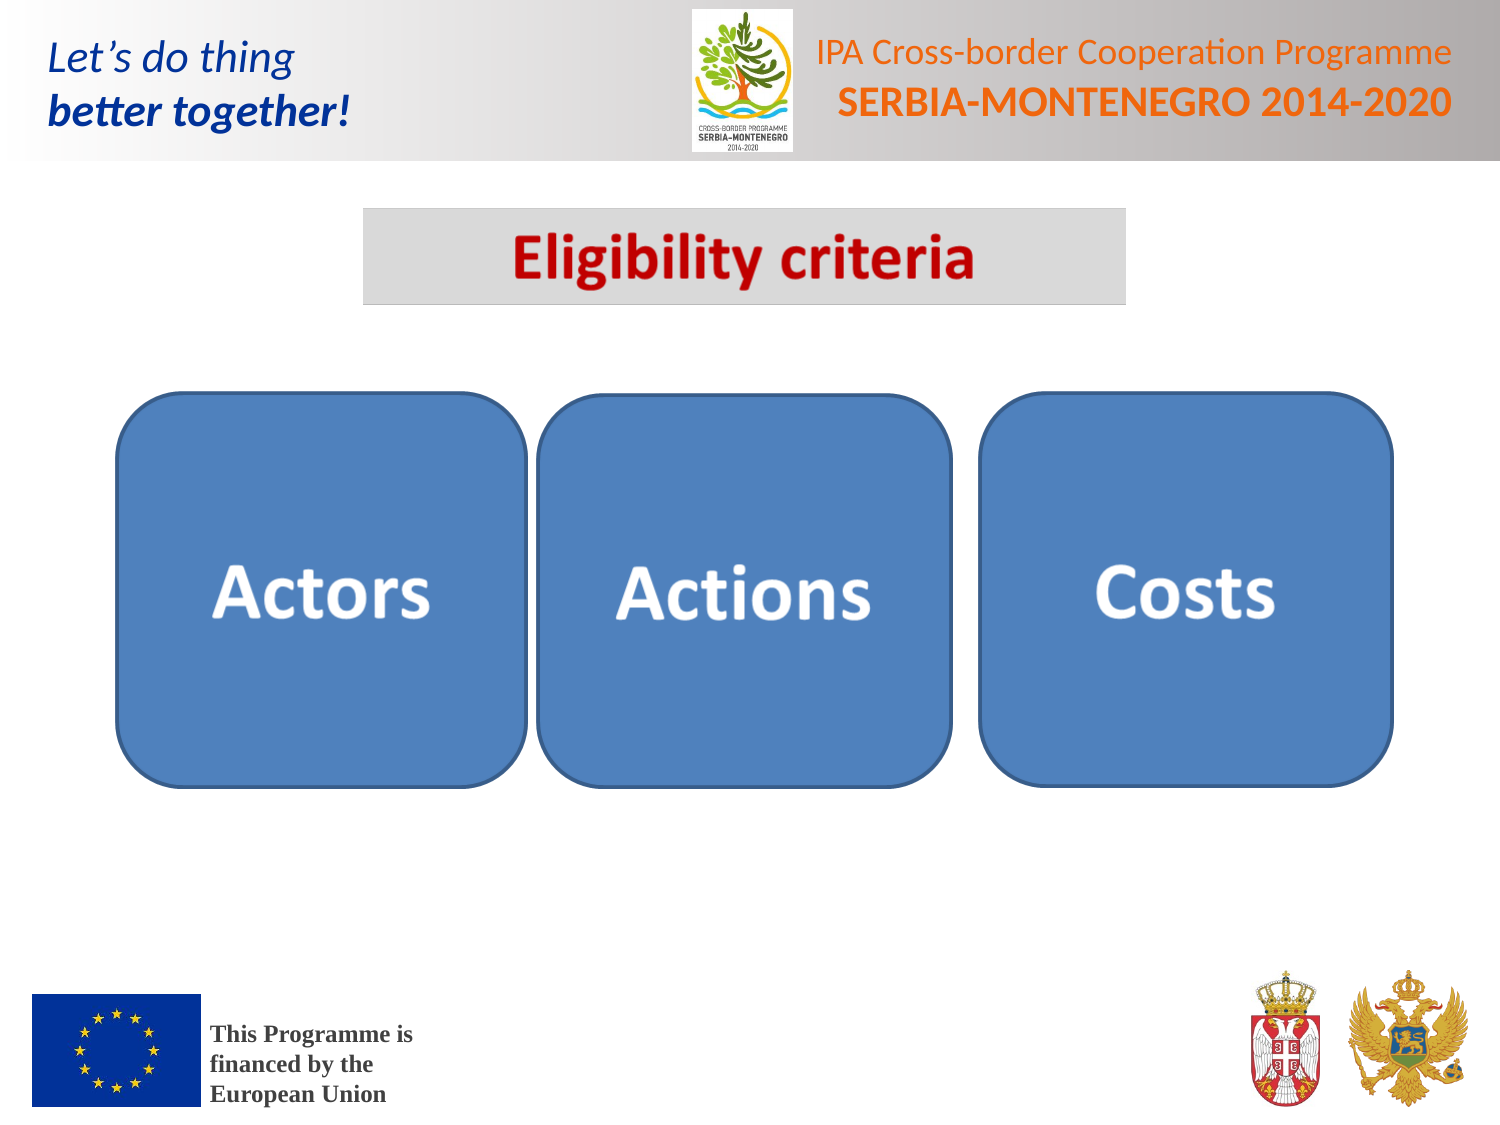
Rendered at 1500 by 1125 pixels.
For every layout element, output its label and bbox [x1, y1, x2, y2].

picture [32, 994, 201, 1107]
picture [1348, 970, 1468, 1107]
list [363, 195, 1126, 337]
picture [1251, 970, 1320, 1107]
picture [977, 391, 1394, 788]
picture [692, 9, 793, 152]
picture [115, 391, 528, 789]
picture [536, 393, 953, 789]
